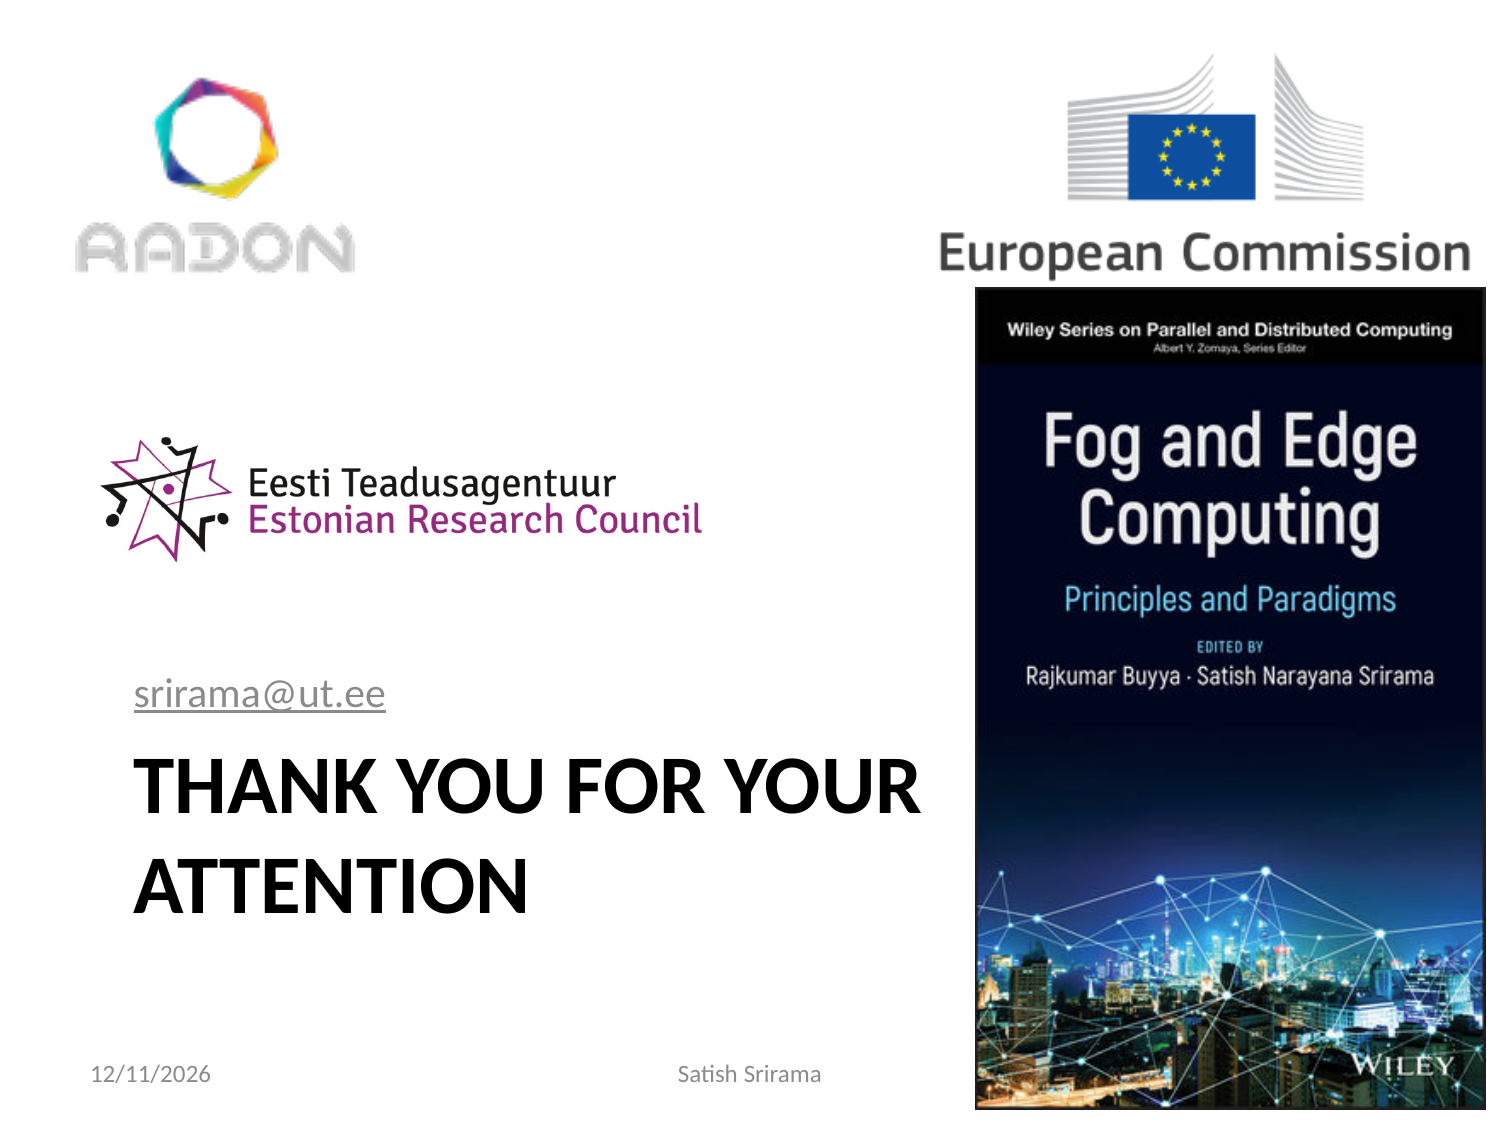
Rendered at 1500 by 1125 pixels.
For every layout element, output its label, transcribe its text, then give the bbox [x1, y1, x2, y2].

list srirama@ut.ee [118, 476, 969, 723]
footer Satish Srirama [512, 1042, 969, 1103]
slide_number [75, 1042, 425, 1103]
picture [974, 287, 1486, 1110]
title Thank you for your attention [118, 723, 969, 947]
picture [0, 0, 788, 656]
picture [907, 49, 1500, 283]
